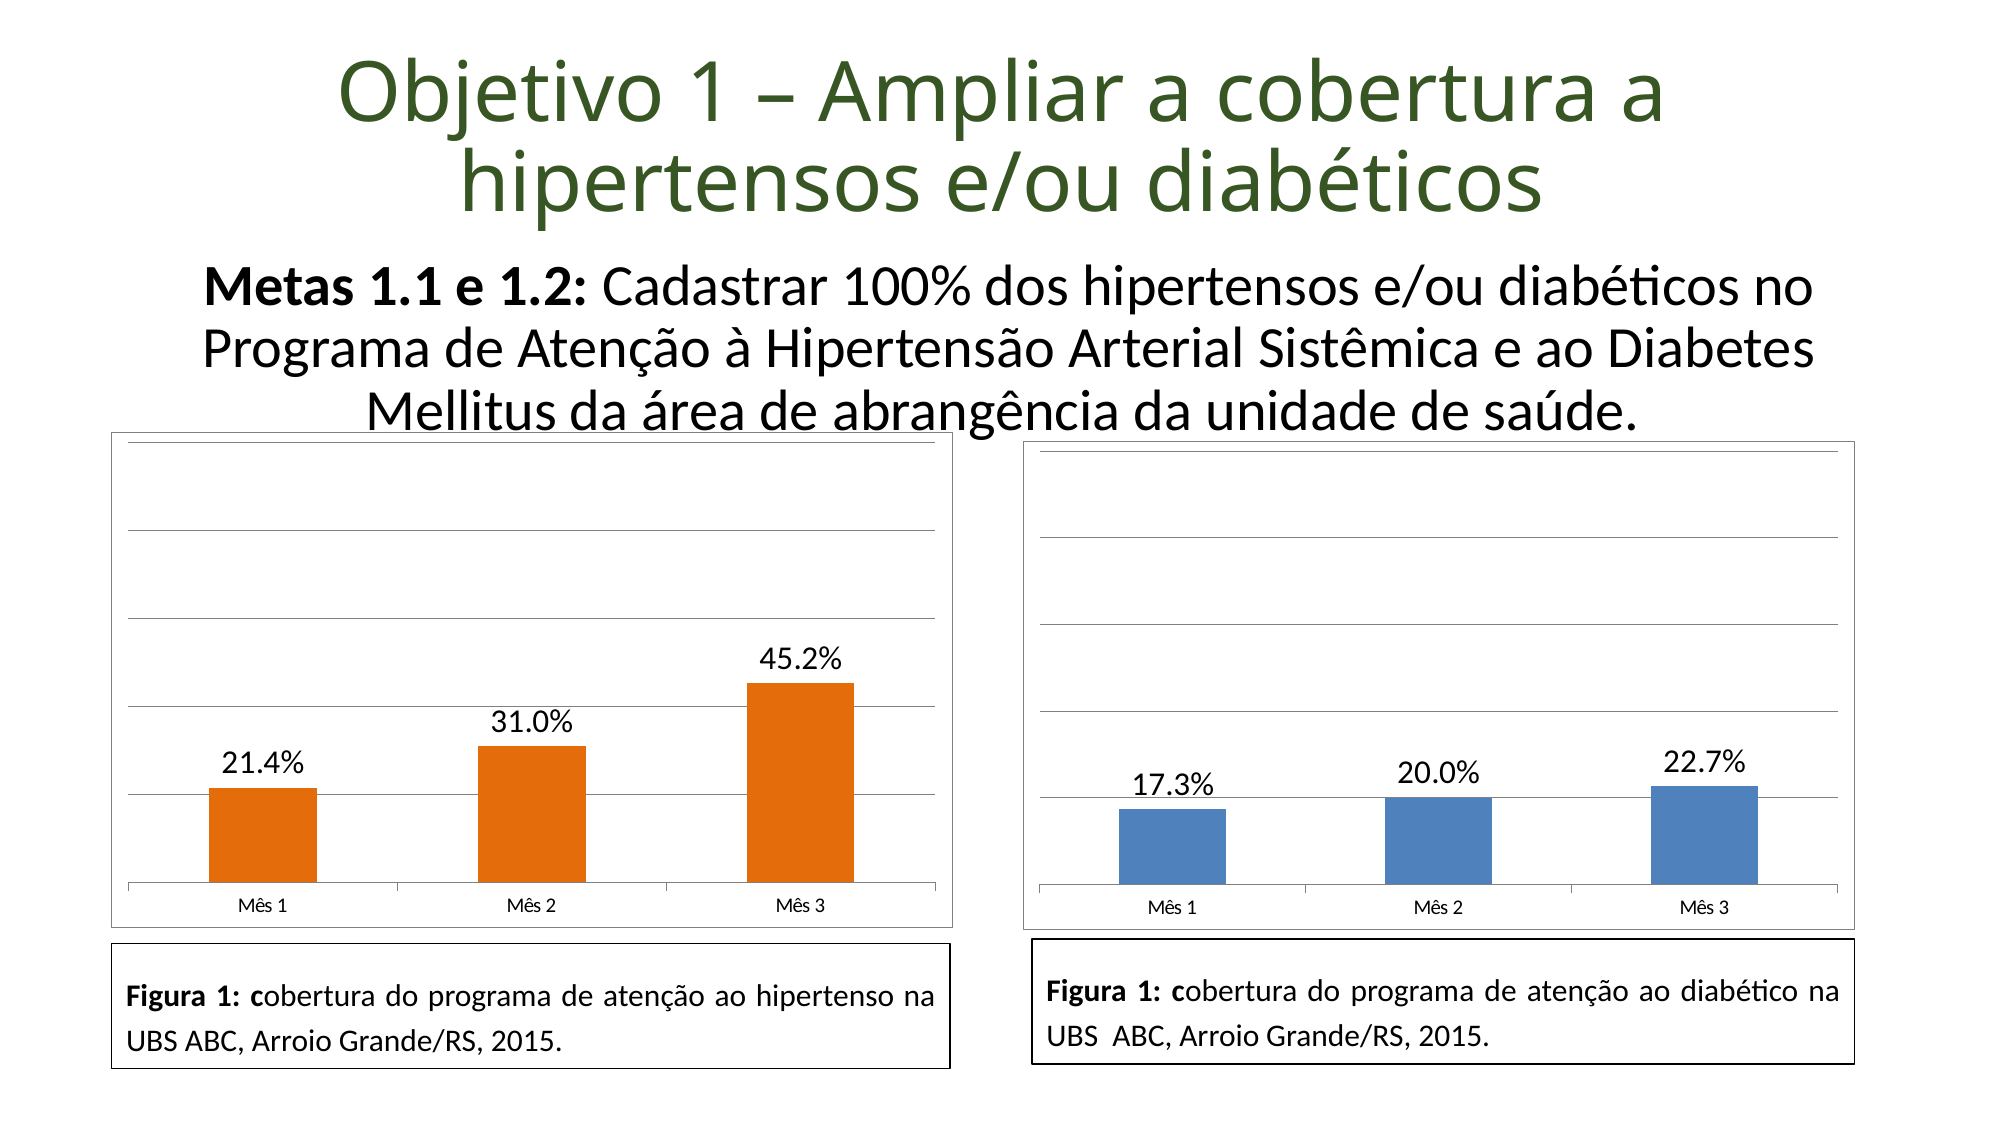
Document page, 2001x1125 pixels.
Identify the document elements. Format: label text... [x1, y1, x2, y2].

text_box Figura 1: cobertura do programa de atenção ao diabético na UBS ABC, Arroio Grande/RS, 2015. [1031, 938, 1855, 1064]
chart [1022, 441, 1855, 930]
title Objetivo 1 – Ampliar a cobertura a hipertensos e/ou diabéticos [139, 30, 1865, 248]
text_box Figura 1: cobertura do programa de atenção ao hipertenso na UBS ABC, Arroio Grande/RS, 2015. [111, 943, 950, 1069]
chart [111, 431, 953, 928]
list Metas 1.1 e 1.2: Cadastrar 100% dos hipertensos e/ou diabéticos no Programa de Atenção à Hipertensão Arterial Sistêmica e ao Diabetes Mellitus da área de abrangência da unidade de saúde. [146, 247, 1872, 451]
